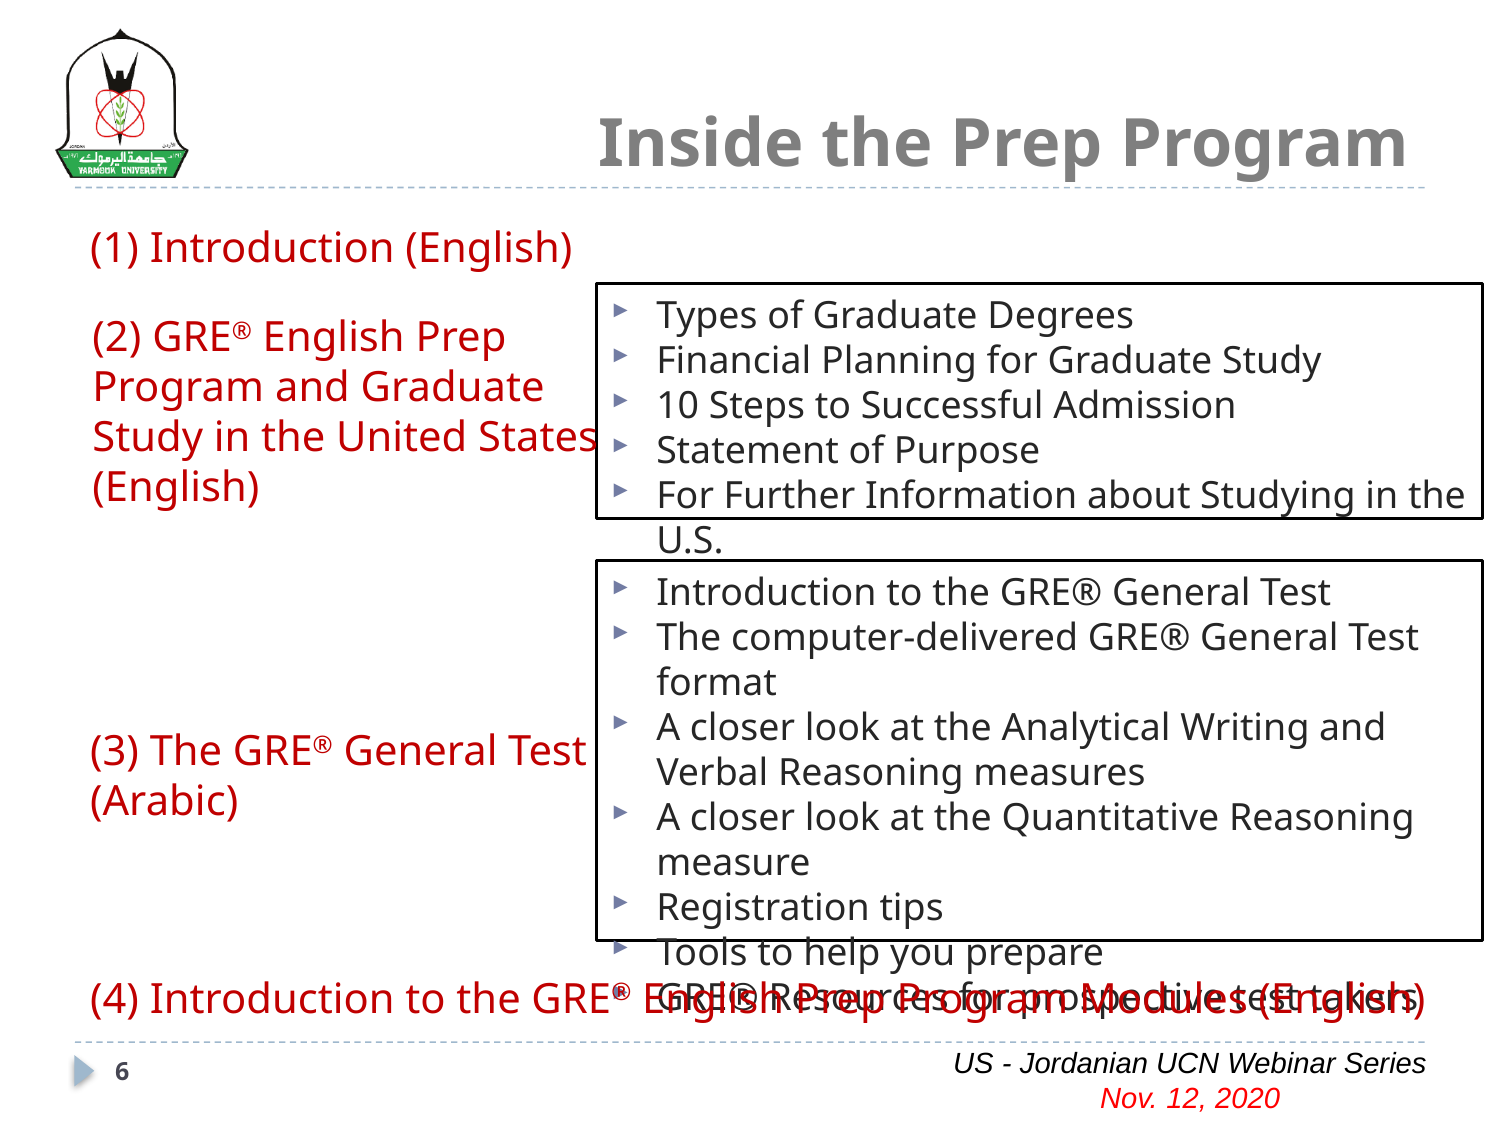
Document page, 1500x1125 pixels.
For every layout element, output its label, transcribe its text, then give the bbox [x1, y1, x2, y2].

text_box US - Jordanian UCN Webinar Series Nov. 12, 2020 [655, 1036, 1500, 1122]
list (1) Introduction (English) [75, 213, 621, 284]
slide_number 6 [100, 1054, 426, 1103]
text_box (3) The GRE® General Test (Arabic) [74, 716, 620, 835]
text_box Introduction to the GRE® General Test The computer-delivered GRE® General Test format A closer look at the Analytical Writing and Verbal Reasoning measures A closer look at the Quantitative Reasoning measure Registration tips Tools to help you prepare GRE® Resources for prospective test takers [595, 559, 1484, 942]
picture [41, 22, 199, 188]
title Inside the Prep Program [336, 24, 1425, 188]
text_box Types of Graduate Degrees Financial Planning for Graduate Study 10 Steps to Successful Admission Statement of Purpose For Further Information about Studying in the U.S. [595, 282, 1484, 520]
text_box (4) Introduction to the GRE® English Prep Program Modules (English) [75, 964, 1483, 1054]
text_box (2) GRE® English Prep Program and Graduate Study in the United States (English) [77, 302, 623, 550]
